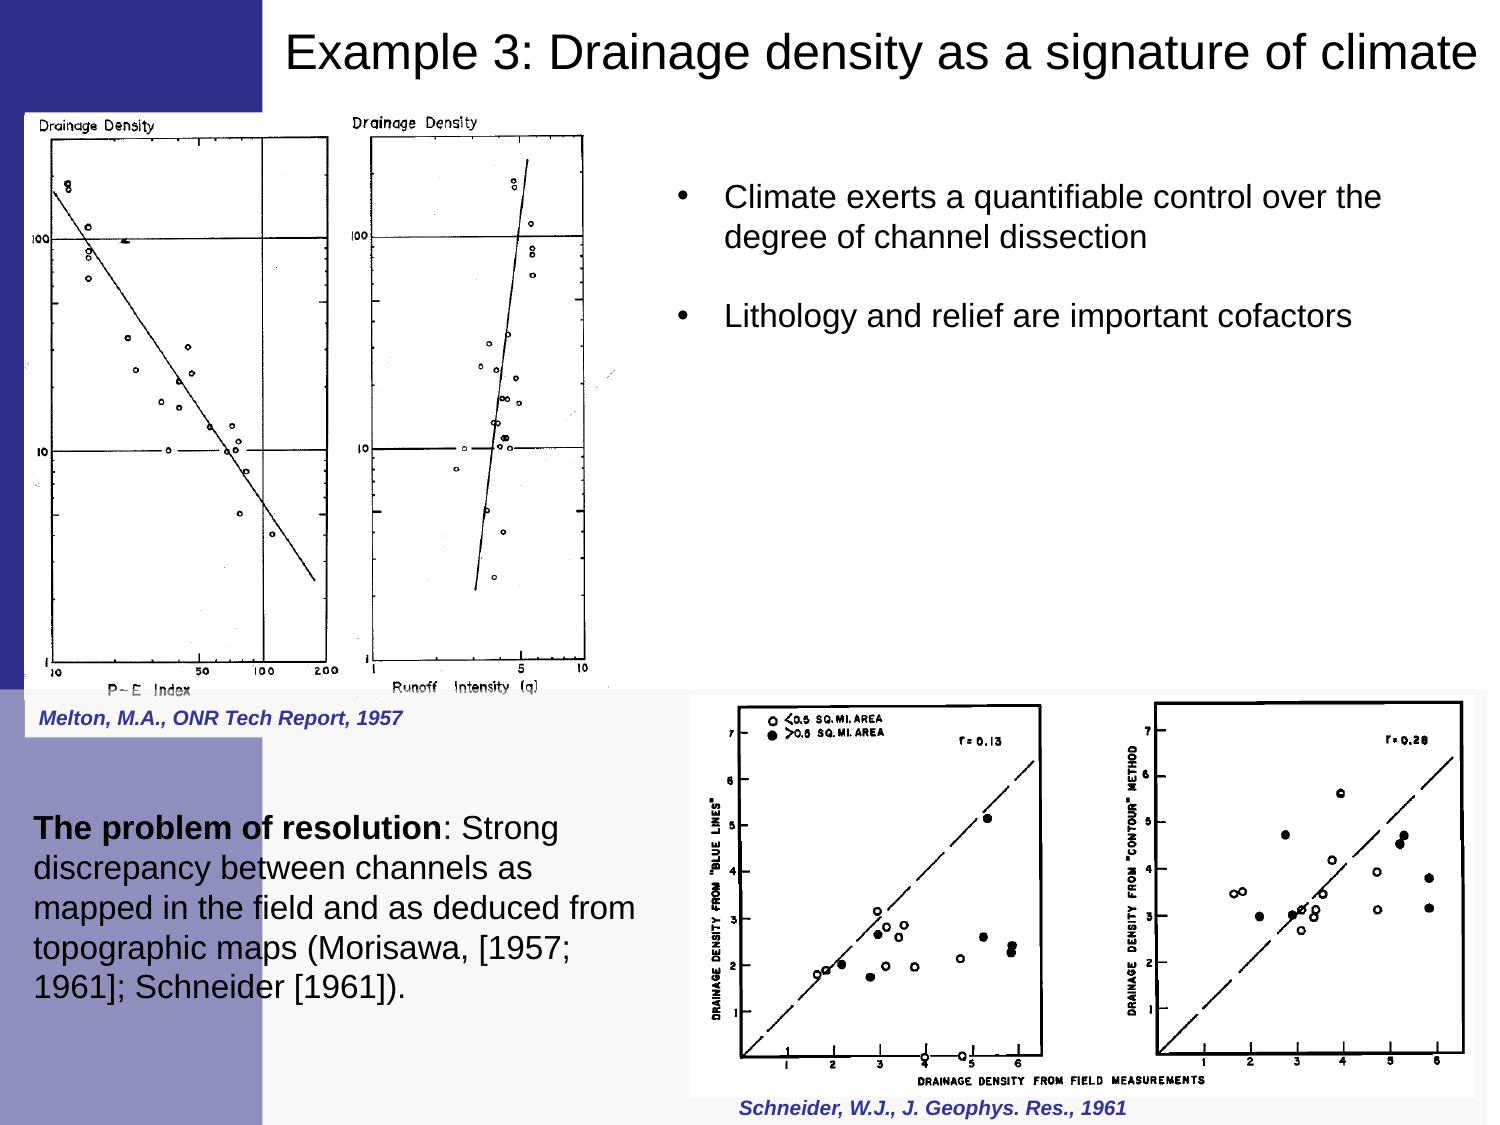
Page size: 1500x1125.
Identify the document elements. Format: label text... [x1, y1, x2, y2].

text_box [24, 110, 617, 687]
text_box Example 3: Drainage density as a signature of climate [263, 11, 1500, 87]
text_box Climate exerts a quantifiable control over the degree of channel dissection Lithology and relief are important cofactors [662, 167, 1475, 342]
text_box [0, 0, 265, 687]
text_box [0, 689, 1488, 1125]
